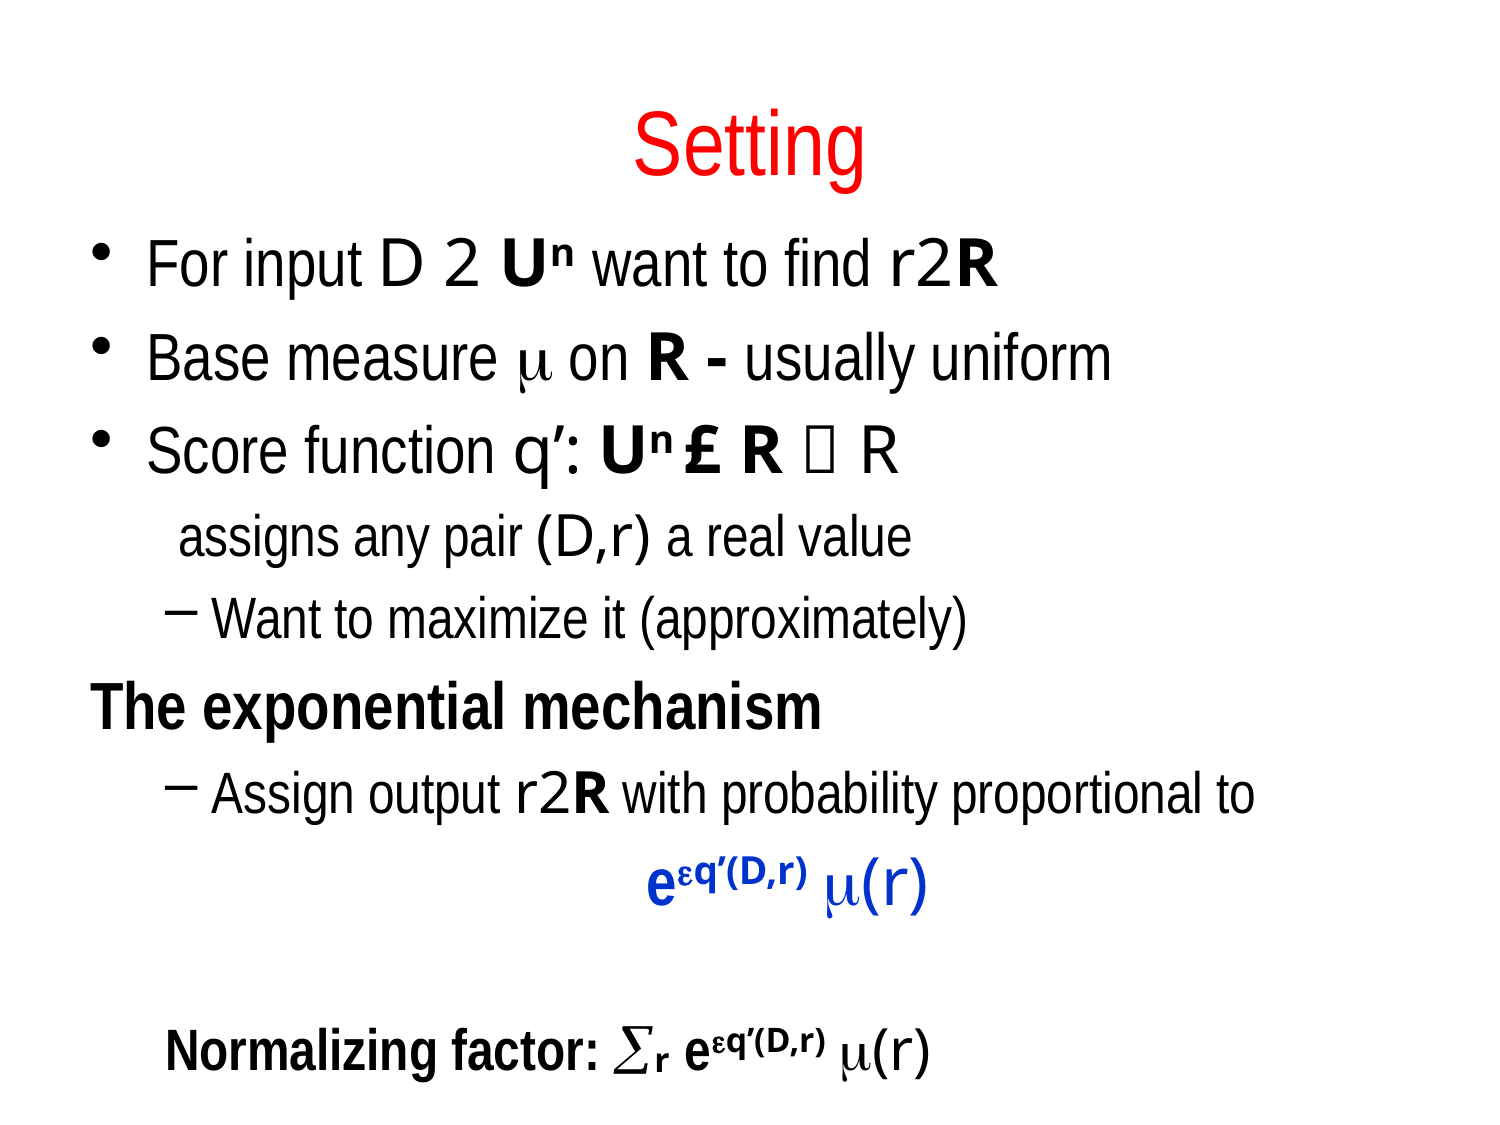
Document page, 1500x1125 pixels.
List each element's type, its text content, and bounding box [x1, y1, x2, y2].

title Setting [74, 44, 1426, 212]
list For input D 2 Un want to find r2R Base measure  on R - usually uniform Score function q’: Un £ R  R assigns any pair (D,r) a real value Want to maximize it (approximately) The exponential mechanism Assign output r2R with probability proportional to eq’(D,r) (r) Normalizing factor: r eq’(D,r) (r) [74, 212, 1426, 956]
